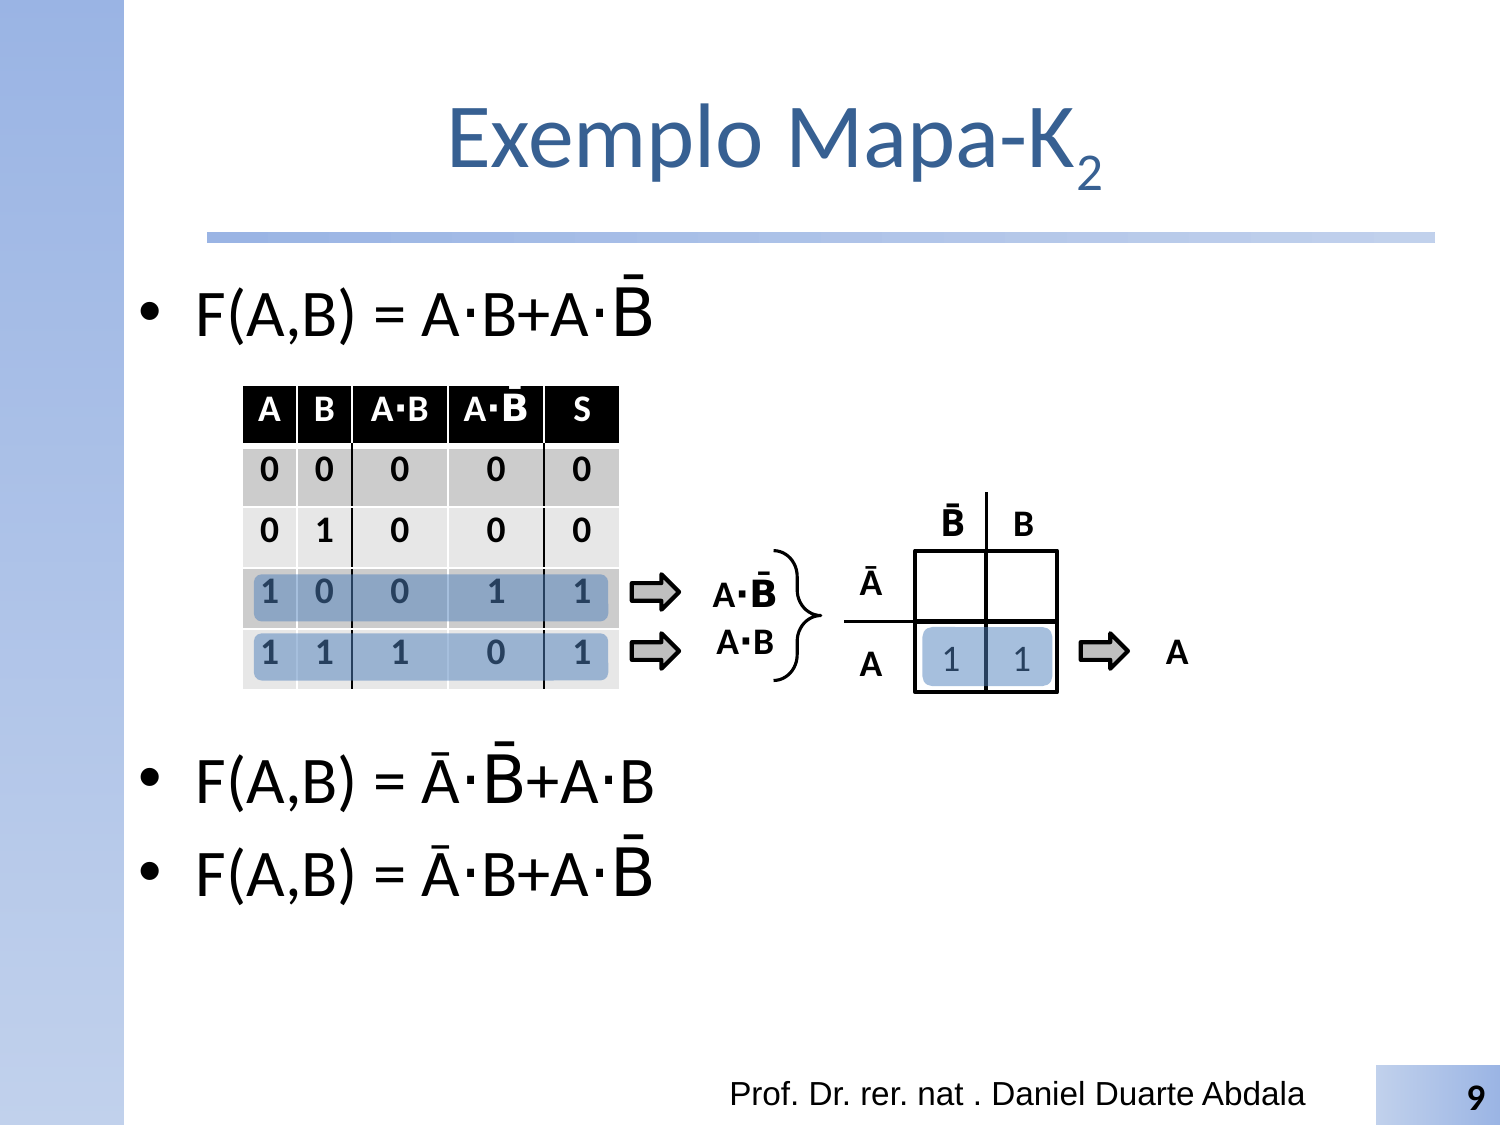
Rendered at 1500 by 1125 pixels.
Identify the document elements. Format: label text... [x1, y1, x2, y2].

table_cell 1 [298, 683, 351, 689]
table_cell 0 [298, 449, 351, 506]
table_cell 0 [353, 449, 447, 506]
footer Prof. Dr. rer. nat . Daniel Duarte Abdala [714, 1065, 1344, 1125]
table_cell 0 [545, 508, 619, 567]
text_box [251, 572, 611, 624]
table_cell 1 [298, 508, 351, 567]
text_box [251, 631, 611, 683]
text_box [844, 491, 1058, 693]
table_cell 1 [243, 569, 296, 628]
table_cell 0 [298, 624, 351, 628]
text_box A [1151, 619, 1204, 680]
text_box A⋅B̄ [697, 562, 773, 623]
table_cell 0 [353, 624, 447, 628]
table_cell 1 [545, 569, 619, 628]
text_box [773, 549, 822, 682]
table_header A [243, 386, 296, 443]
table_cell 0 [243, 449, 296, 506]
title Exemplo Mapa-K2 [123, 45, 1425, 233]
table_cell 0 [449, 508, 543, 567]
table_cell 0 [449, 683, 543, 689]
table_header A⋅B [353, 386, 447, 443]
table_cell 1 [243, 630, 296, 689]
slide_number 9 [1376, 1065, 1500, 1125]
table_header B [298, 386, 351, 443]
list F(A,B) = A⋅B+A⋅B̄ F(A,B) = Ā⋅B̄+A⋅B F(A,B) = Ā⋅B+A⋅B̄ [123, 262, 1425, 1005]
table_cell 1 [449, 624, 543, 628]
table_cell 1 [545, 630, 619, 689]
table_header S [545, 386, 619, 443]
text_box [629, 631, 682, 671]
table_cell 0 [353, 508, 447, 567]
table_cell 0 [449, 449, 543, 506]
table_cell 1 [353, 683, 447, 689]
table_cell 0 [545, 449, 619, 506]
text_box [1078, 631, 1131, 671]
table_cell 0 [243, 508, 296, 567]
text_box [629, 572, 682, 612]
table_header A⋅B̄ [449, 386, 543, 443]
text_box A⋅B [701, 609, 773, 670]
